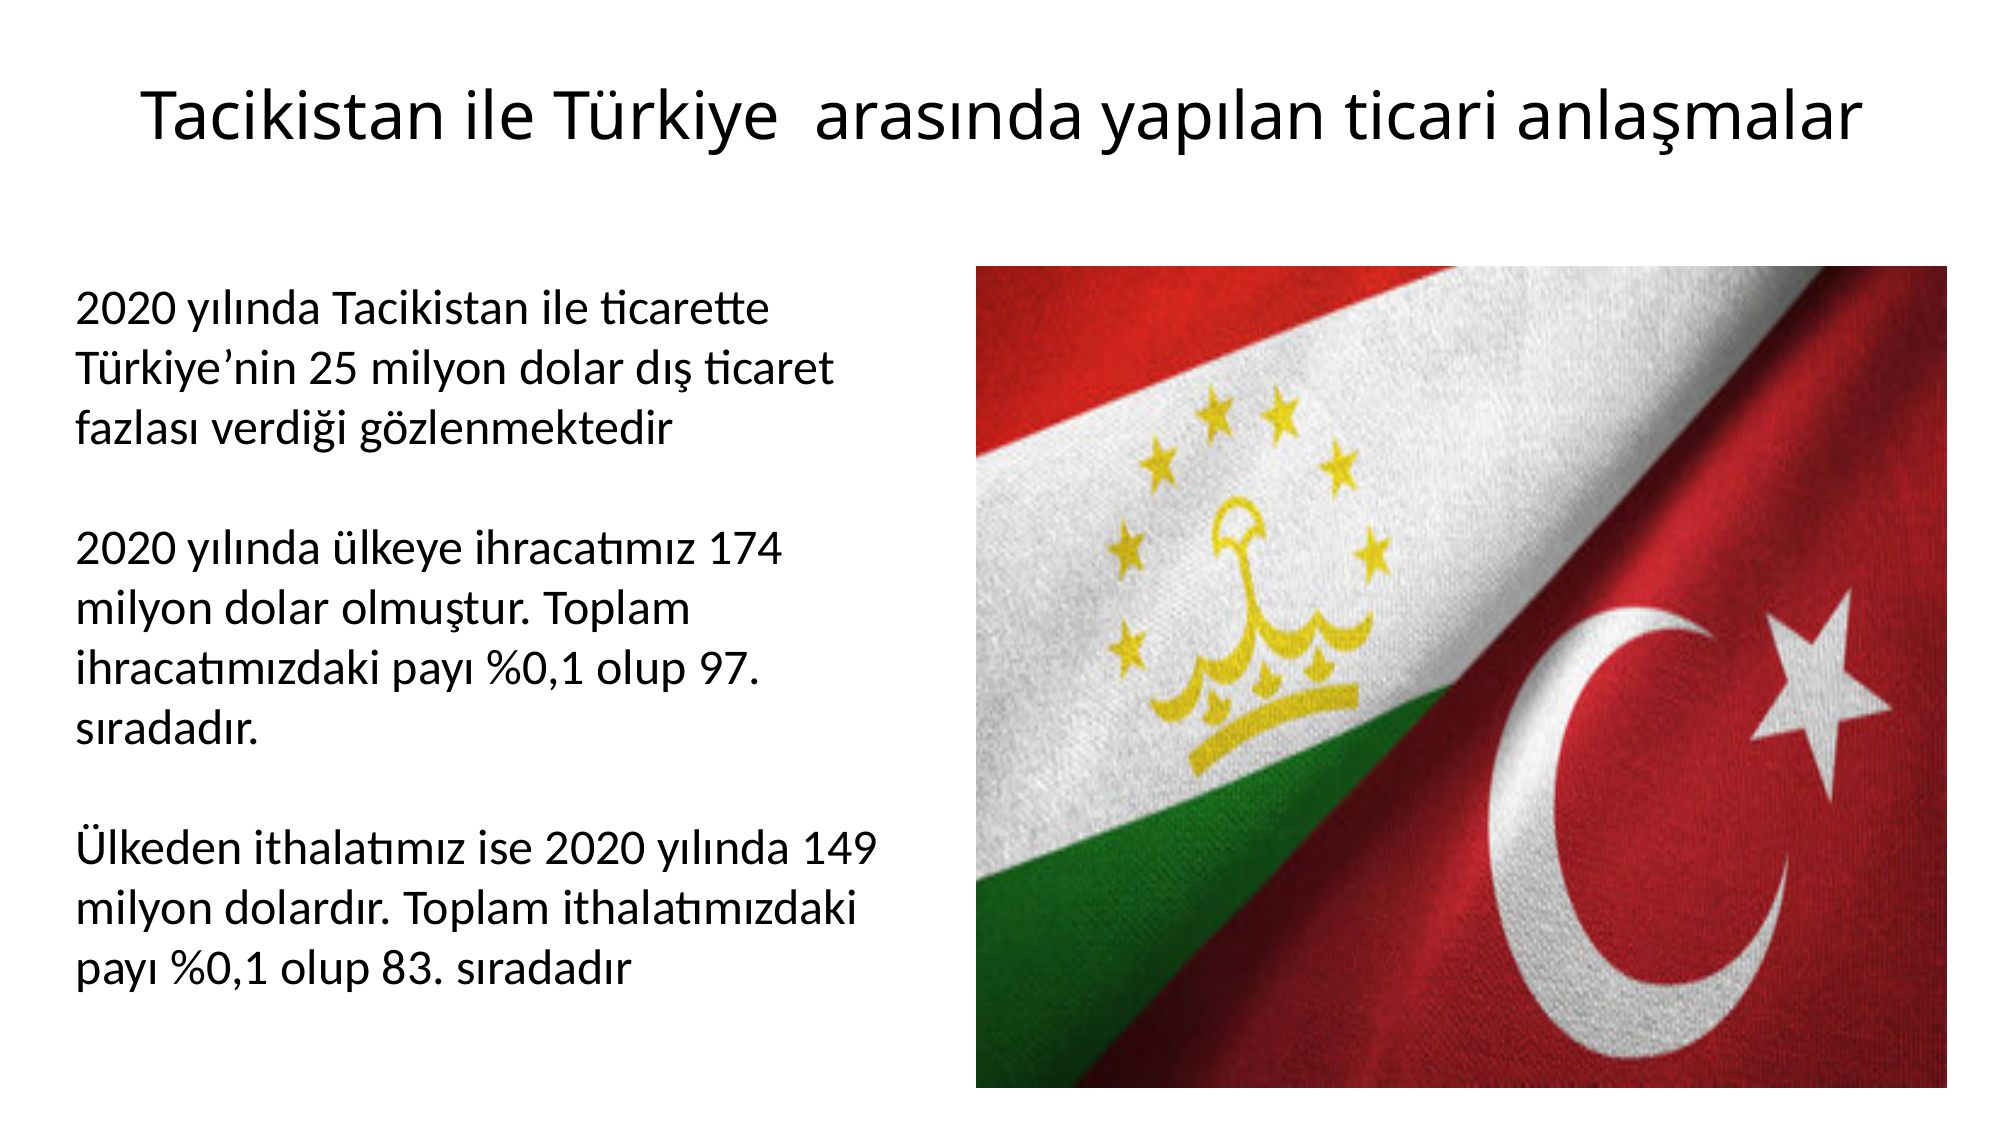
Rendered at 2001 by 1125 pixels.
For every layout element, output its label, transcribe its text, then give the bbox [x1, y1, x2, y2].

picture [976, 266, 1947, 1088]
text_box 2020 yılında Tacikistan ile ticarette Türkiye’nin 25 milyon dolar dış ticaret fazlası verdiği gözlenmektedir 2020 yılında ülkeye ihracatımız 174 milyon dolar olmuştur. Toplam ihracatımızdaki payı %0,1 olup 97. sıradadır. Ülkeden ithalatımız ise 2020 yılında 149 milyon dolardır. Toplam ithalatımızdaki payı %0,1 olup 83. sıradadır [61, 266, 915, 1002]
title Tacikistan ile Türkiye arasında yapılan ticari anlaşmalar [61, 49, 1947, 267]
